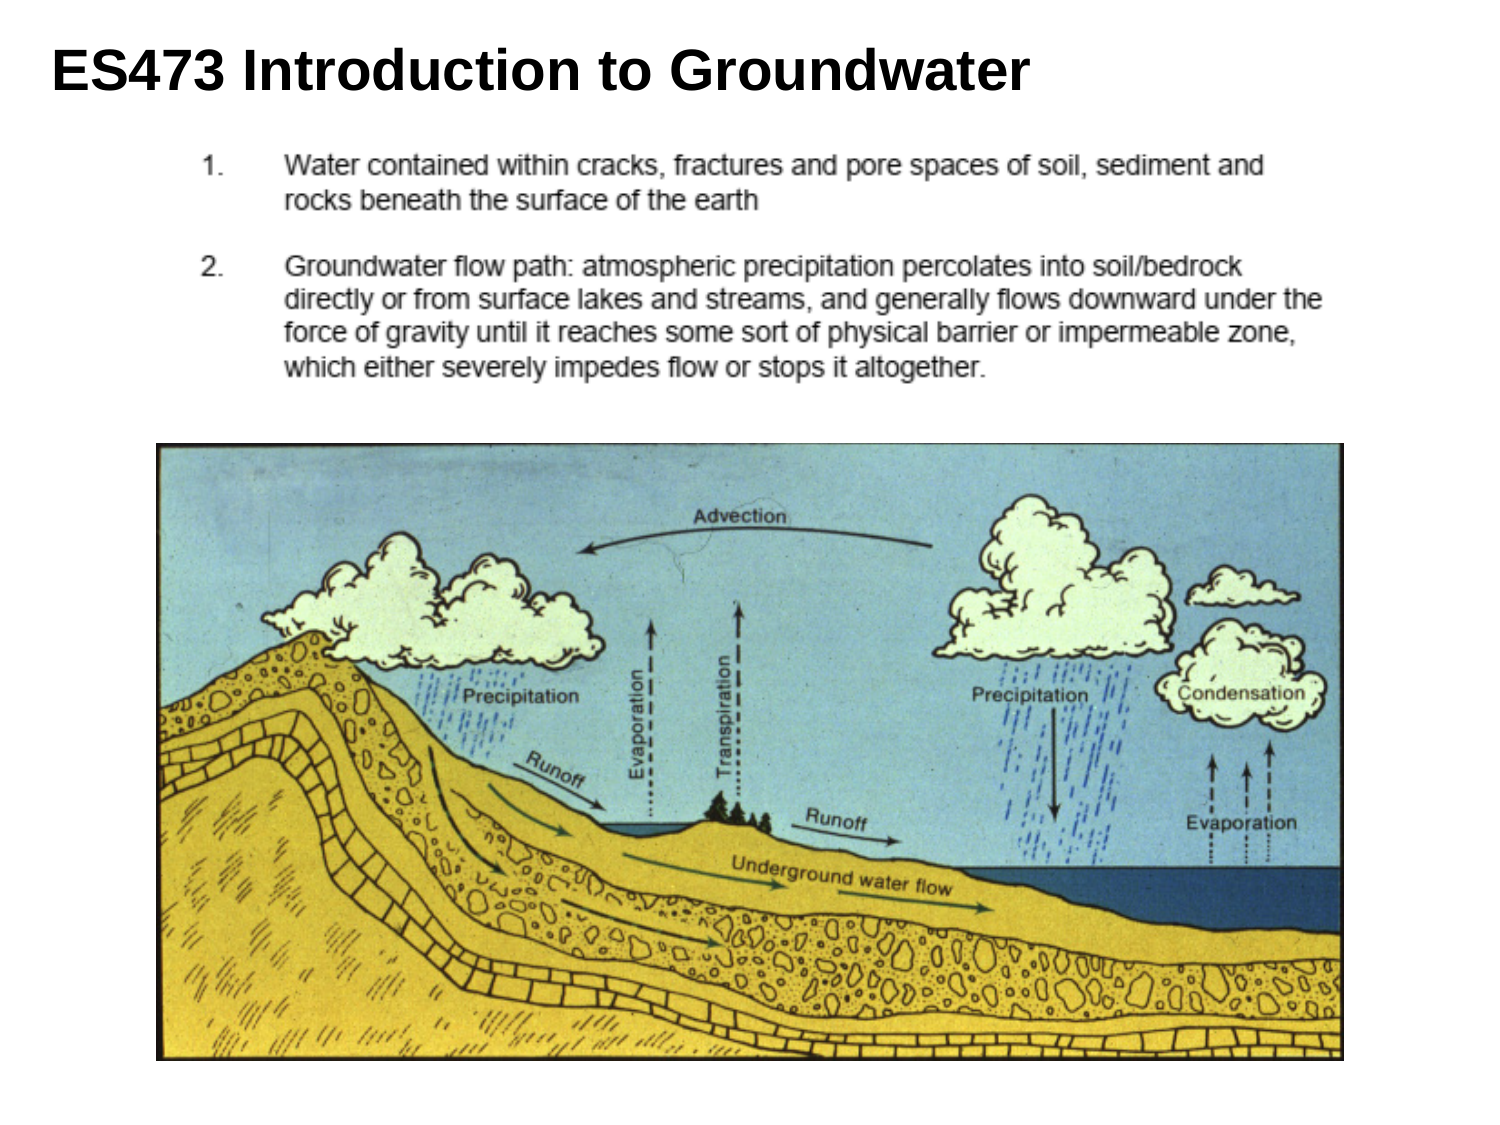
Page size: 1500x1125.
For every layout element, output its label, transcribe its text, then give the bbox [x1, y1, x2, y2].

text_box ES473 Introduction to Groundwater [4, 24, 1080, 110]
picture [156, 443, 1344, 1061]
picture [178, 124, 1345, 395]
